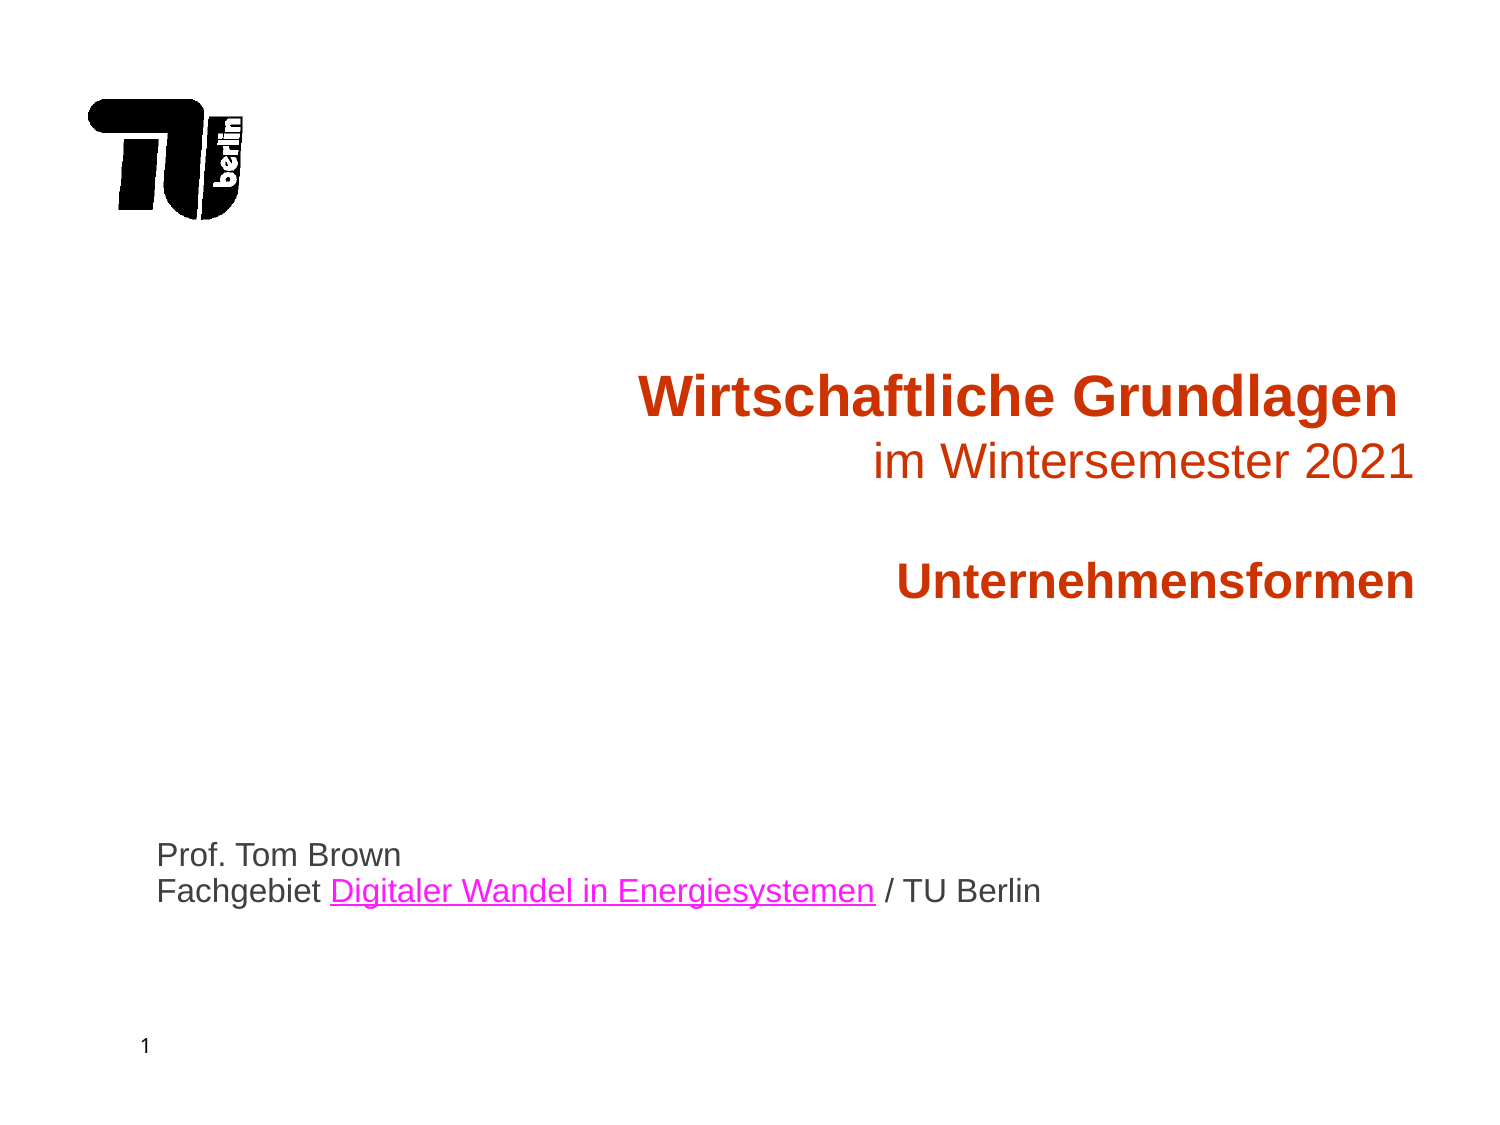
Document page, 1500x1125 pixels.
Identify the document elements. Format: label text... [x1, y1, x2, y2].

picture [88, 99, 243, 220]
title Wirtschaftliche Grundlagen im Wintersemester 2021 Unternehmensformen [315, 207, 1431, 617]
text_box Prof. Tom Brown Fachgebiet Digitaler Wandel in Energiesystemen / TU Berlin [141, 830, 1105, 917]
